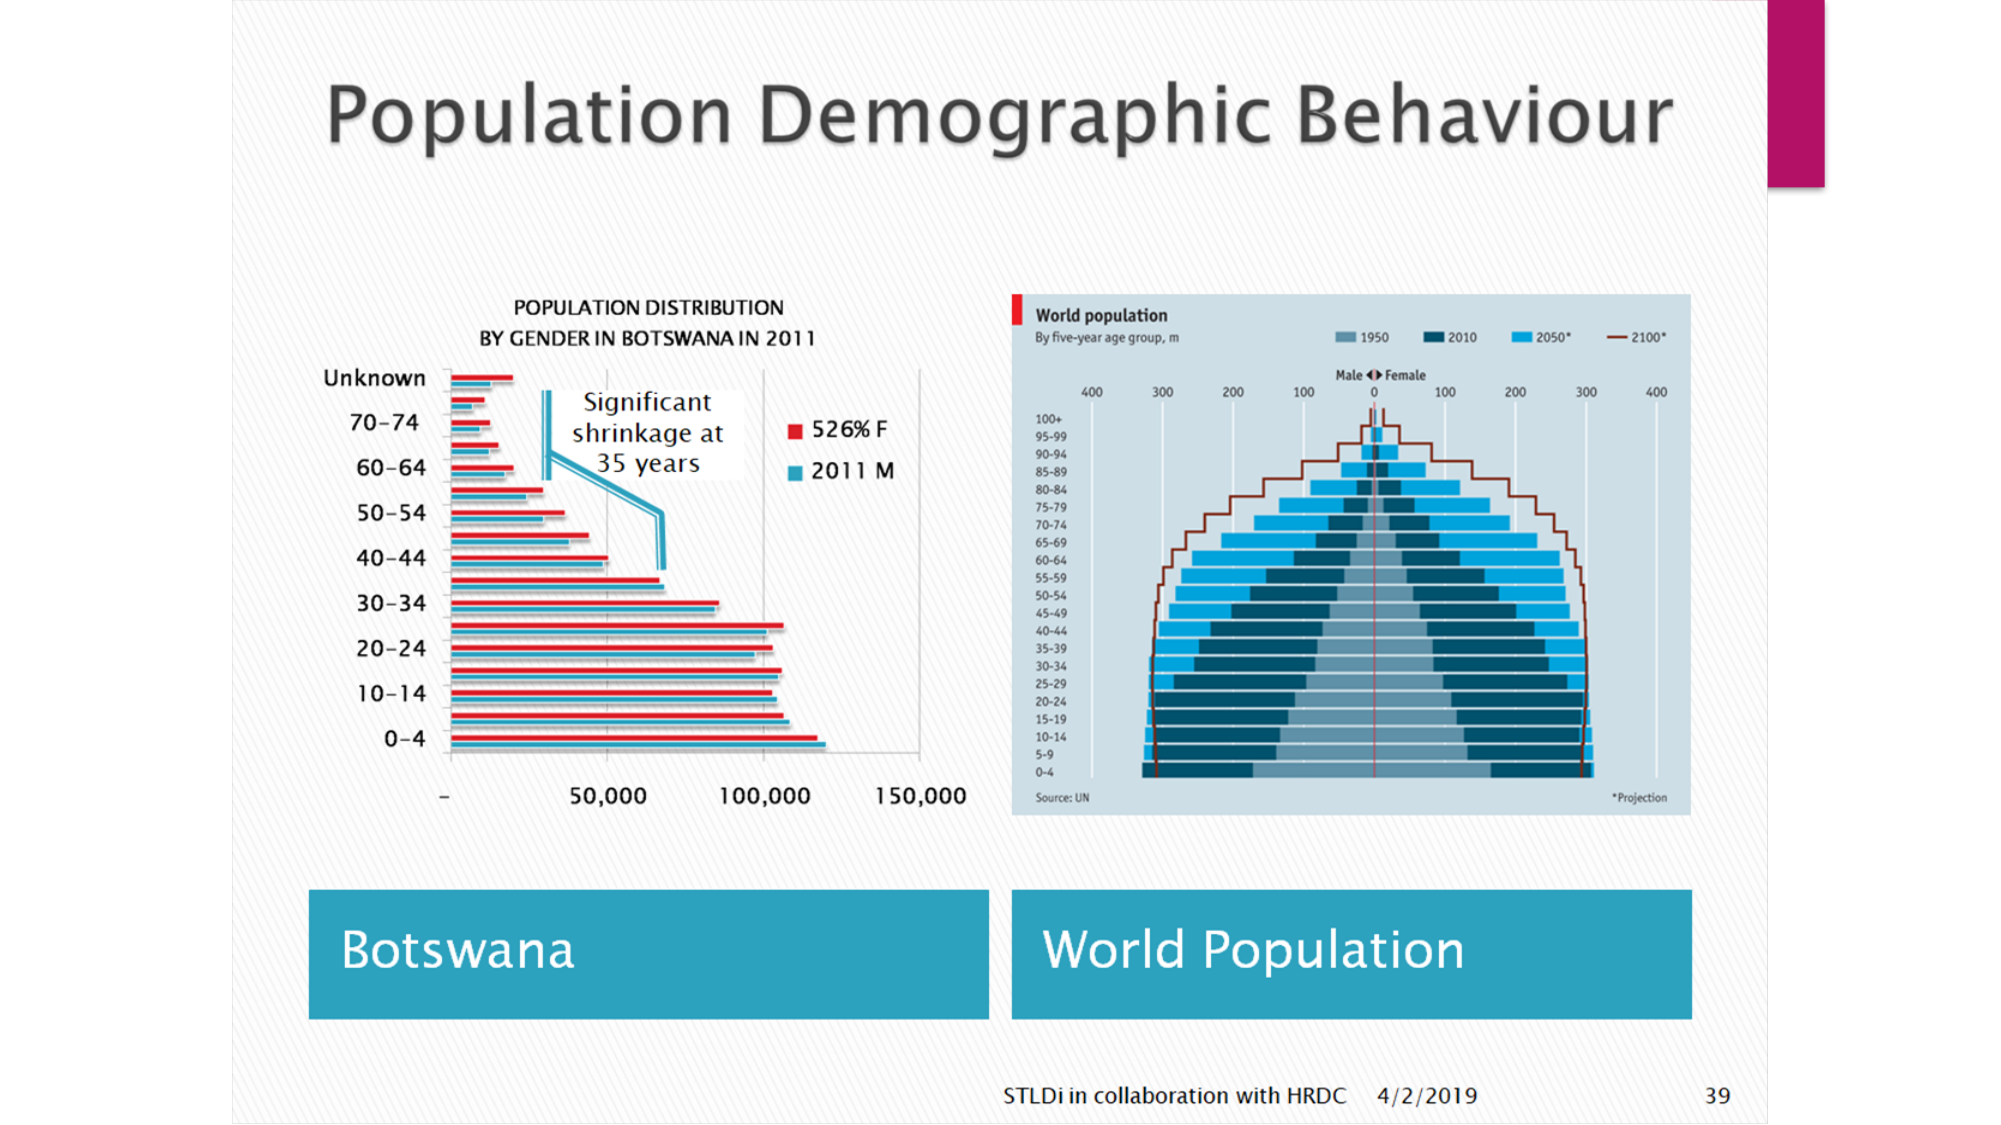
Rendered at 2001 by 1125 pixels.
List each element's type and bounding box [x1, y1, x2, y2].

picture [230, 0, 1769, 1125]
